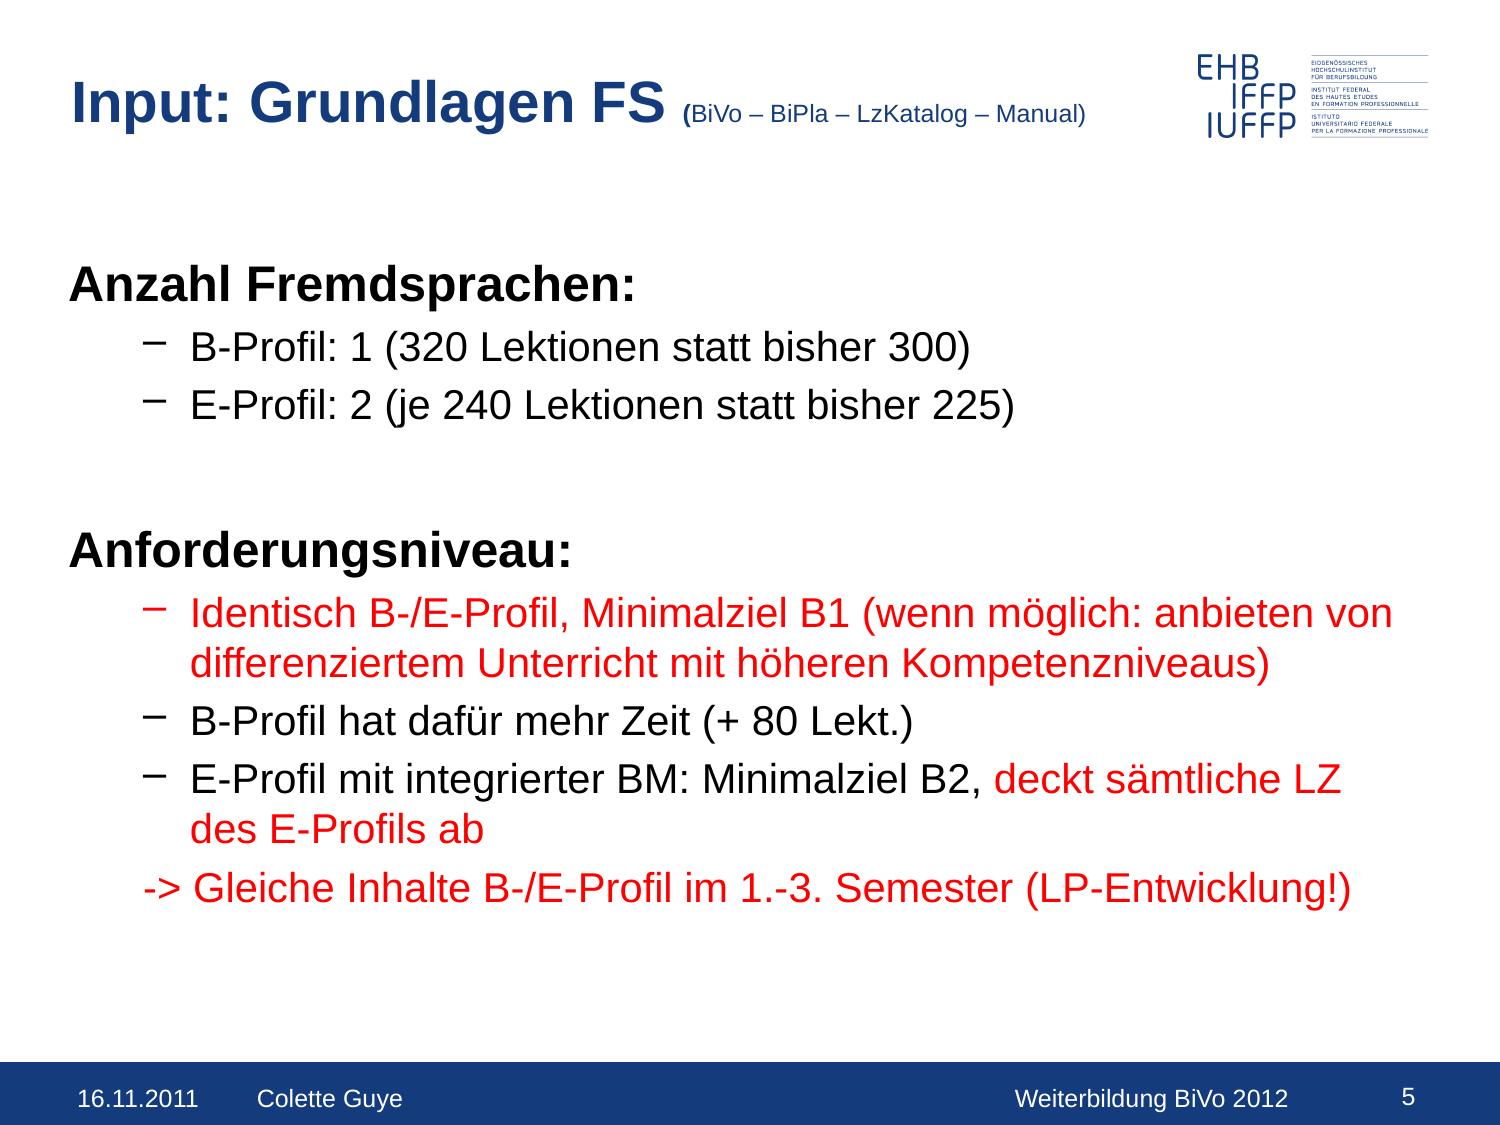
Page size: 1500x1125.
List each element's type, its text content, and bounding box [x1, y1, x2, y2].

title Input: Grundlagen FS (BiVo – BiPla – LzKatalog – Manual) [56, 56, 1152, 197]
picture [1198, 54, 1429, 138]
list Anzahl Fremdsprachen: B-Profil: 1 (320 Lektionen statt bisher 300) E-Profil: 2 (je 240 Lektionen statt bisher 225) Anforderungsniveau: Identisch B-/E-Profil, Minimalziel B1 (wenn möglich: anbieten von differenziertem Unterricht mit höheren Kompetenzniveaus) B-Profil hat dafür mehr Zeit (+ 80 Lekt.) E-Profil mit integrierter BM: Minimalziel B2, deckt sämtliche LZ des E-Profils ab -> Gleiche Inhalte B-/E-Profil im 1.-3. Semester (LP-Entwicklung!) [53, 243, 1420, 988]
